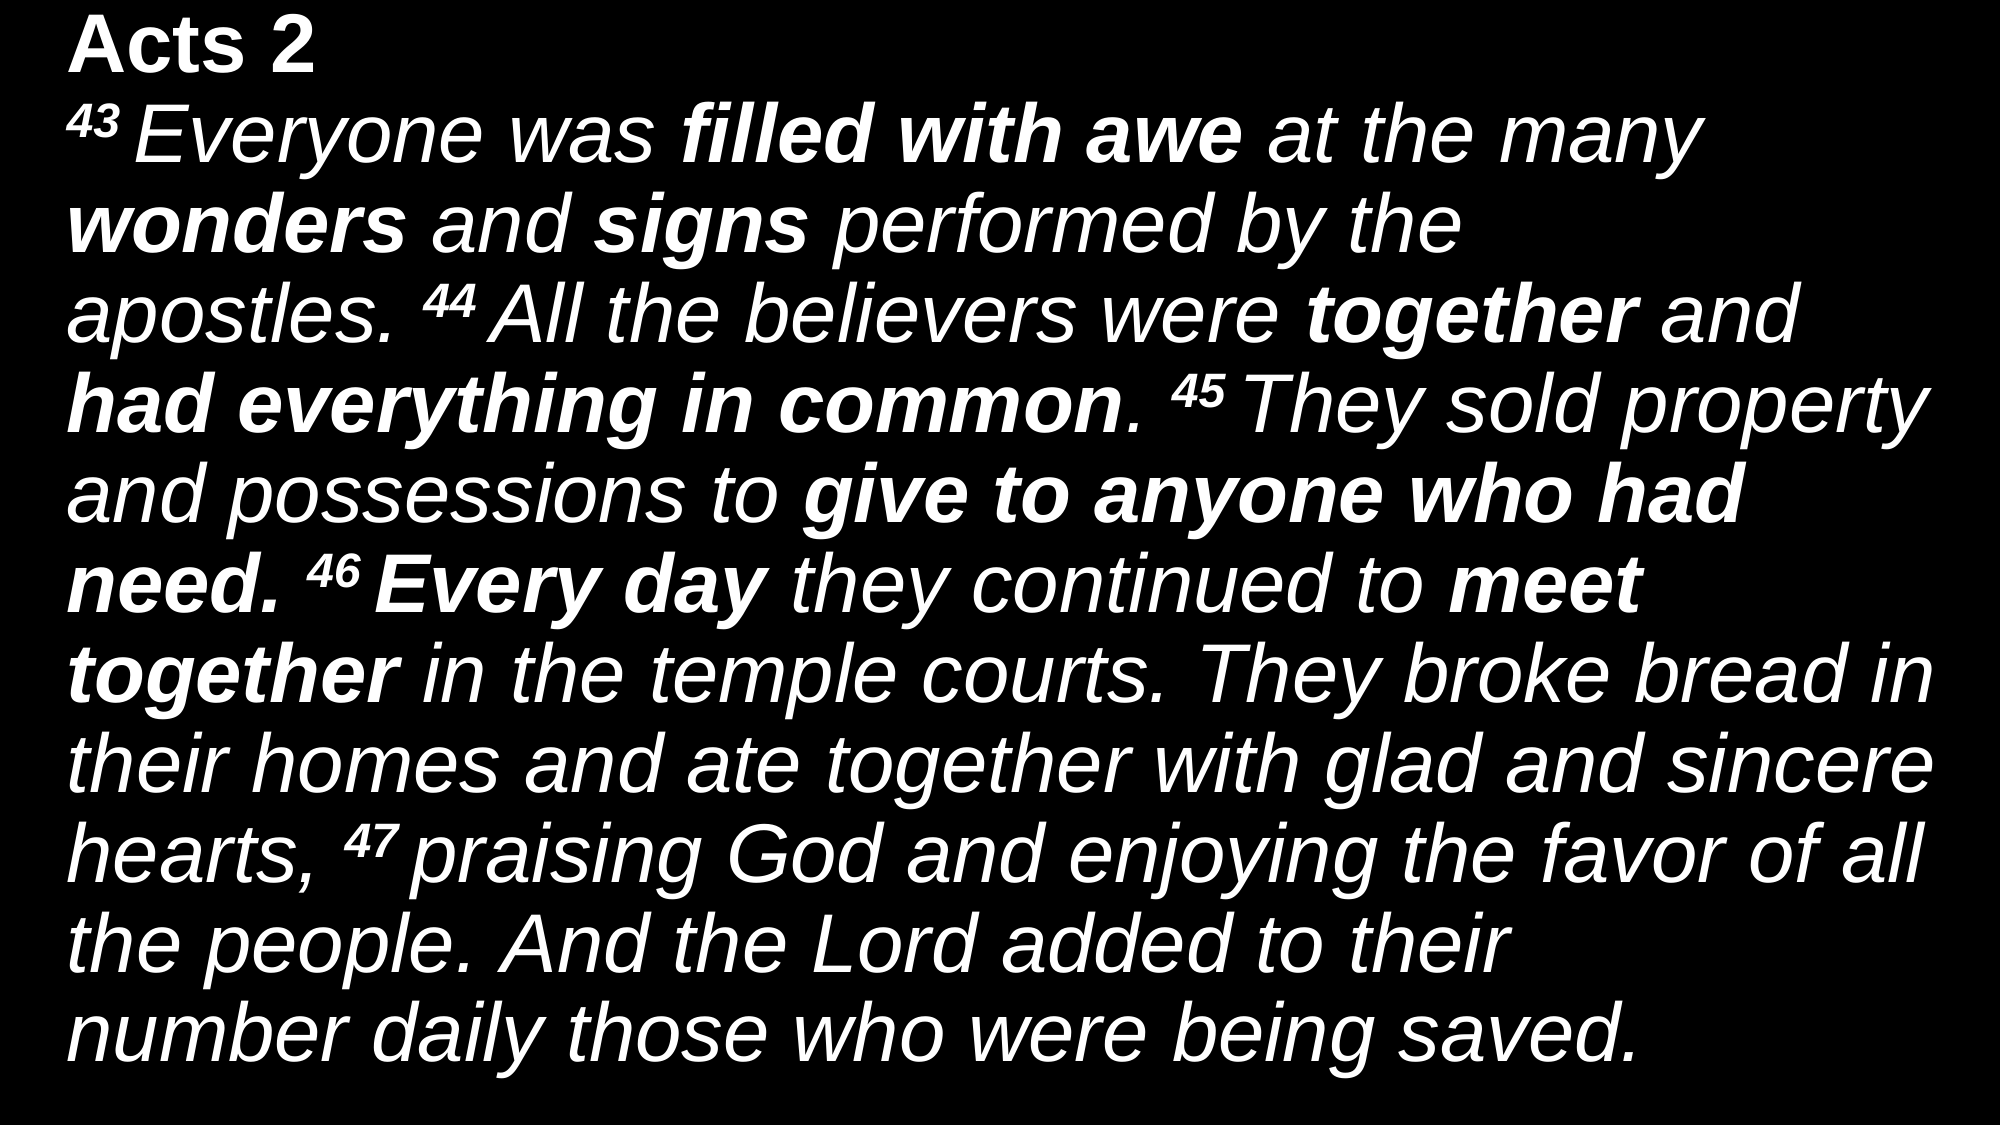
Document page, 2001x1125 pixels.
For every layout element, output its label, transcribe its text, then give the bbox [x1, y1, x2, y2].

title Acts 2 43 Everyone was filled with awe at the many wonders and signs performed by the apostles. 44 All the believers were together and had everything in common. 45 They sold property and possessions to give to anyone who had need. 46 Every day they continued to meet together in the temple courts. They broke bread in their homes and ate together with glad and sincere hearts, 47 praising God and enjoying the favor of all the people. And the Lord added to their number daily those who were being saved. [51, 76, 1960, 1088]
